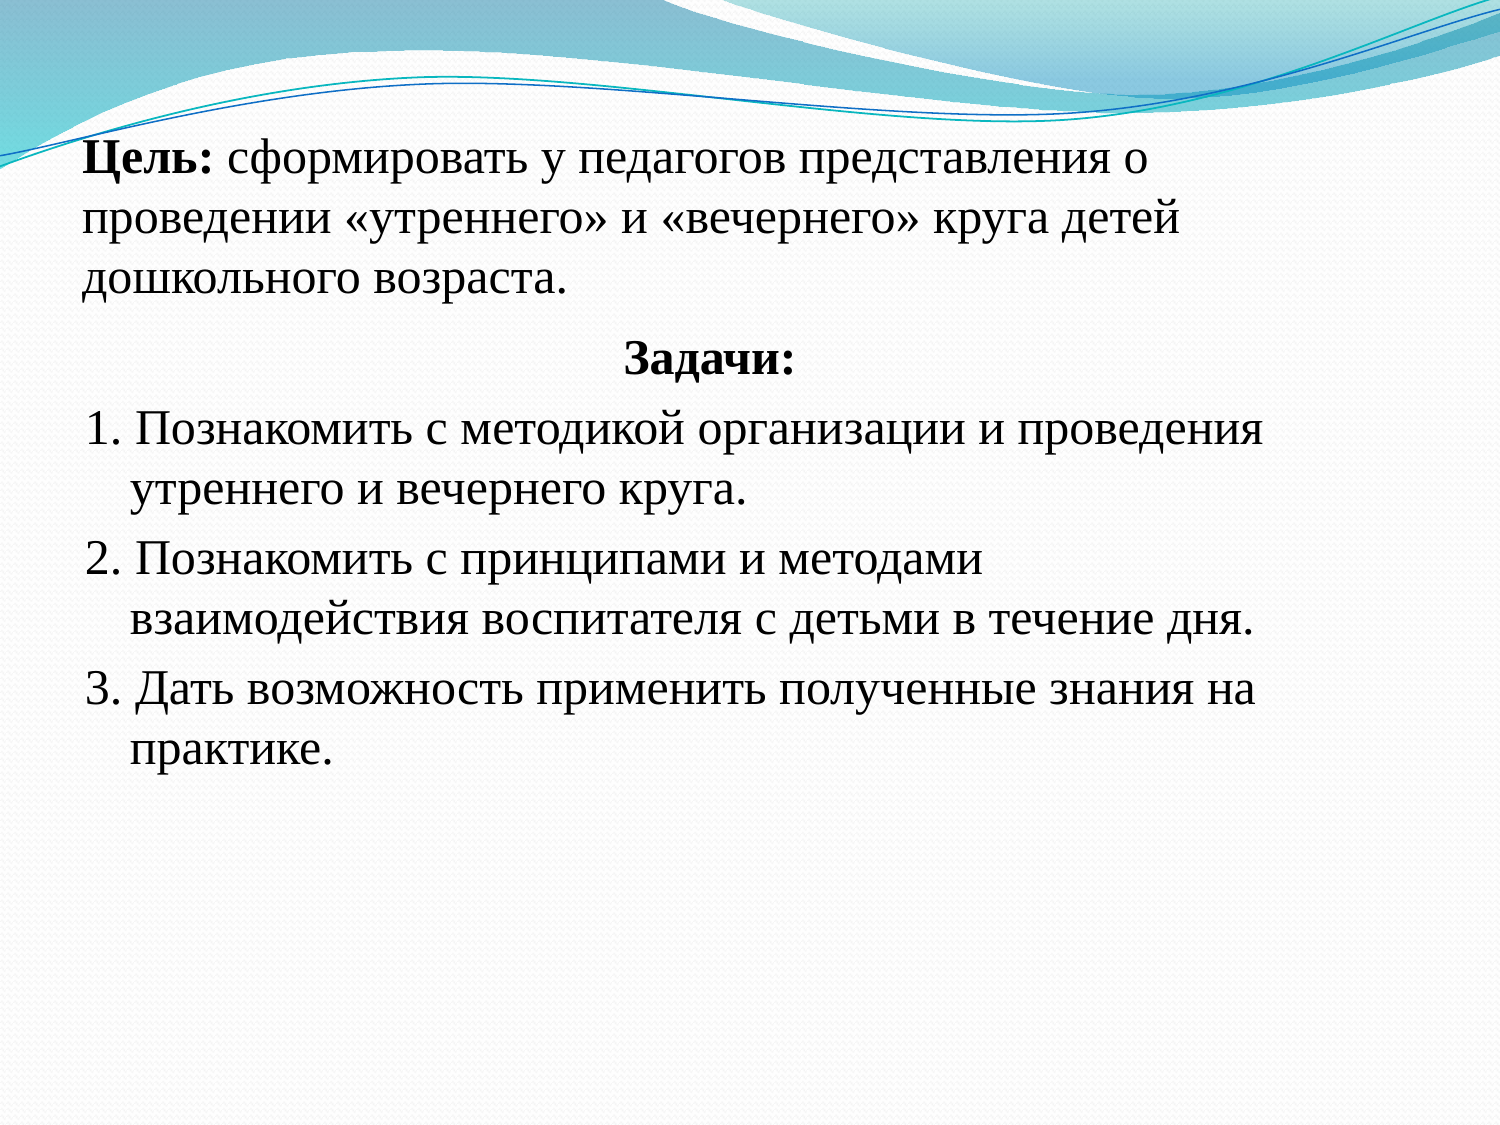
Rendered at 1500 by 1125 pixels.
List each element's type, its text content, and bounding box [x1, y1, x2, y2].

title Цель: сформировать у педагогов представления о проведении «утреннего» и «вечернего» круга детей дошкольного возраста. [82, 115, 1350, 304]
list Задачи: 1. Познакомить с методикой организации и проведения утреннего и вечернего круга. 2. Познакомить с принципами и методами взаимодействия воспитателя с детьми в течение дня. 3. Дать возможность применить полученные знания на практике. [70, 317, 1350, 1038]
